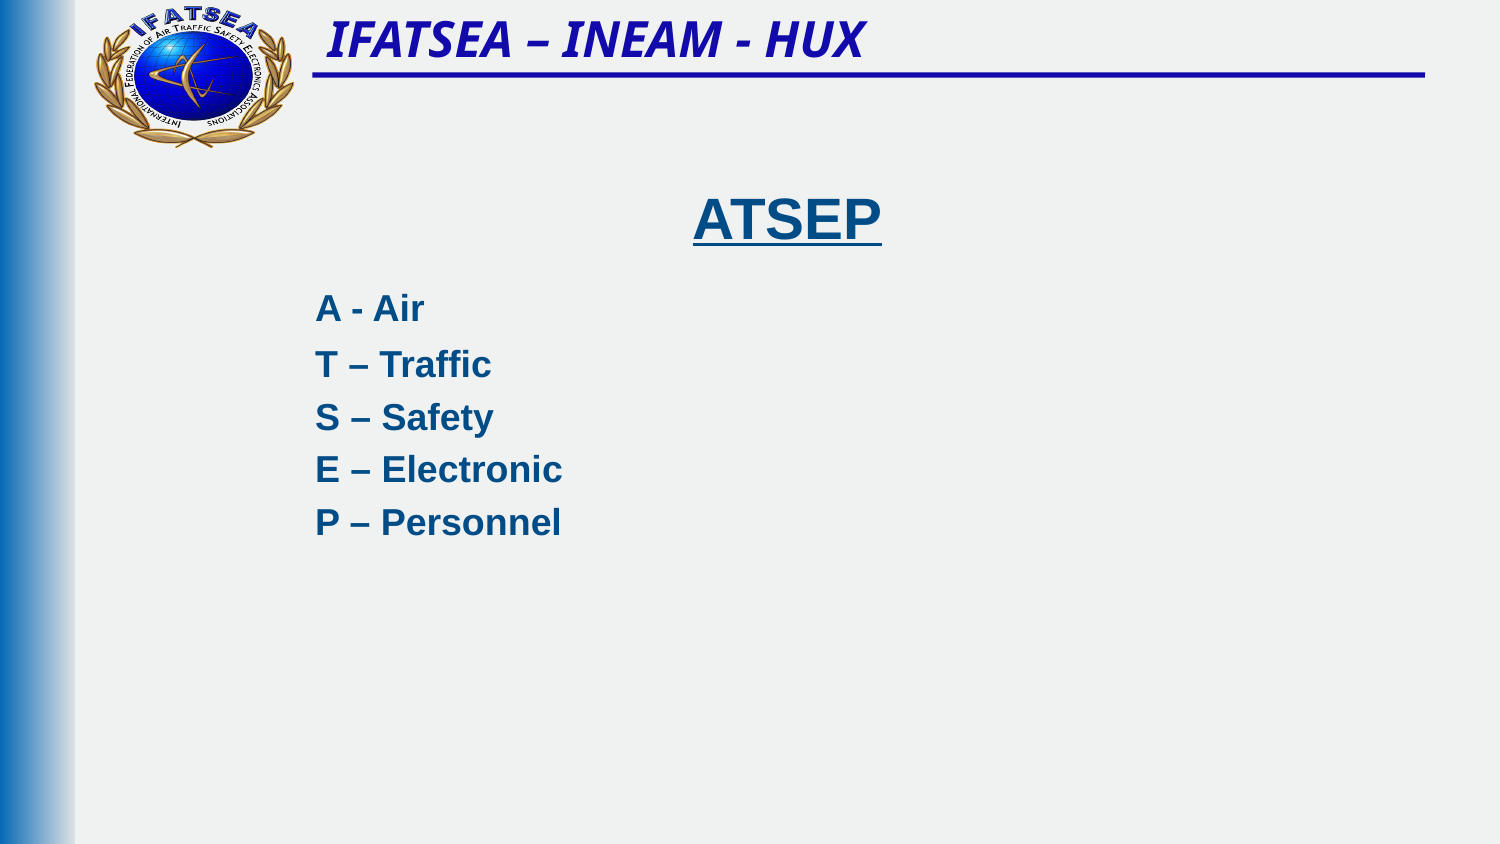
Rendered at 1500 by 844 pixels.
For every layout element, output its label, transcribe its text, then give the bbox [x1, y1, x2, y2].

list ATSEP A - Air T – Traffic S – Safety E – Electronic P – Personnel [149, 173, 1426, 793]
picture [87, 0, 300, 153]
title IFATSEA – INEAM - HUX [312, 0, 1426, 76]
